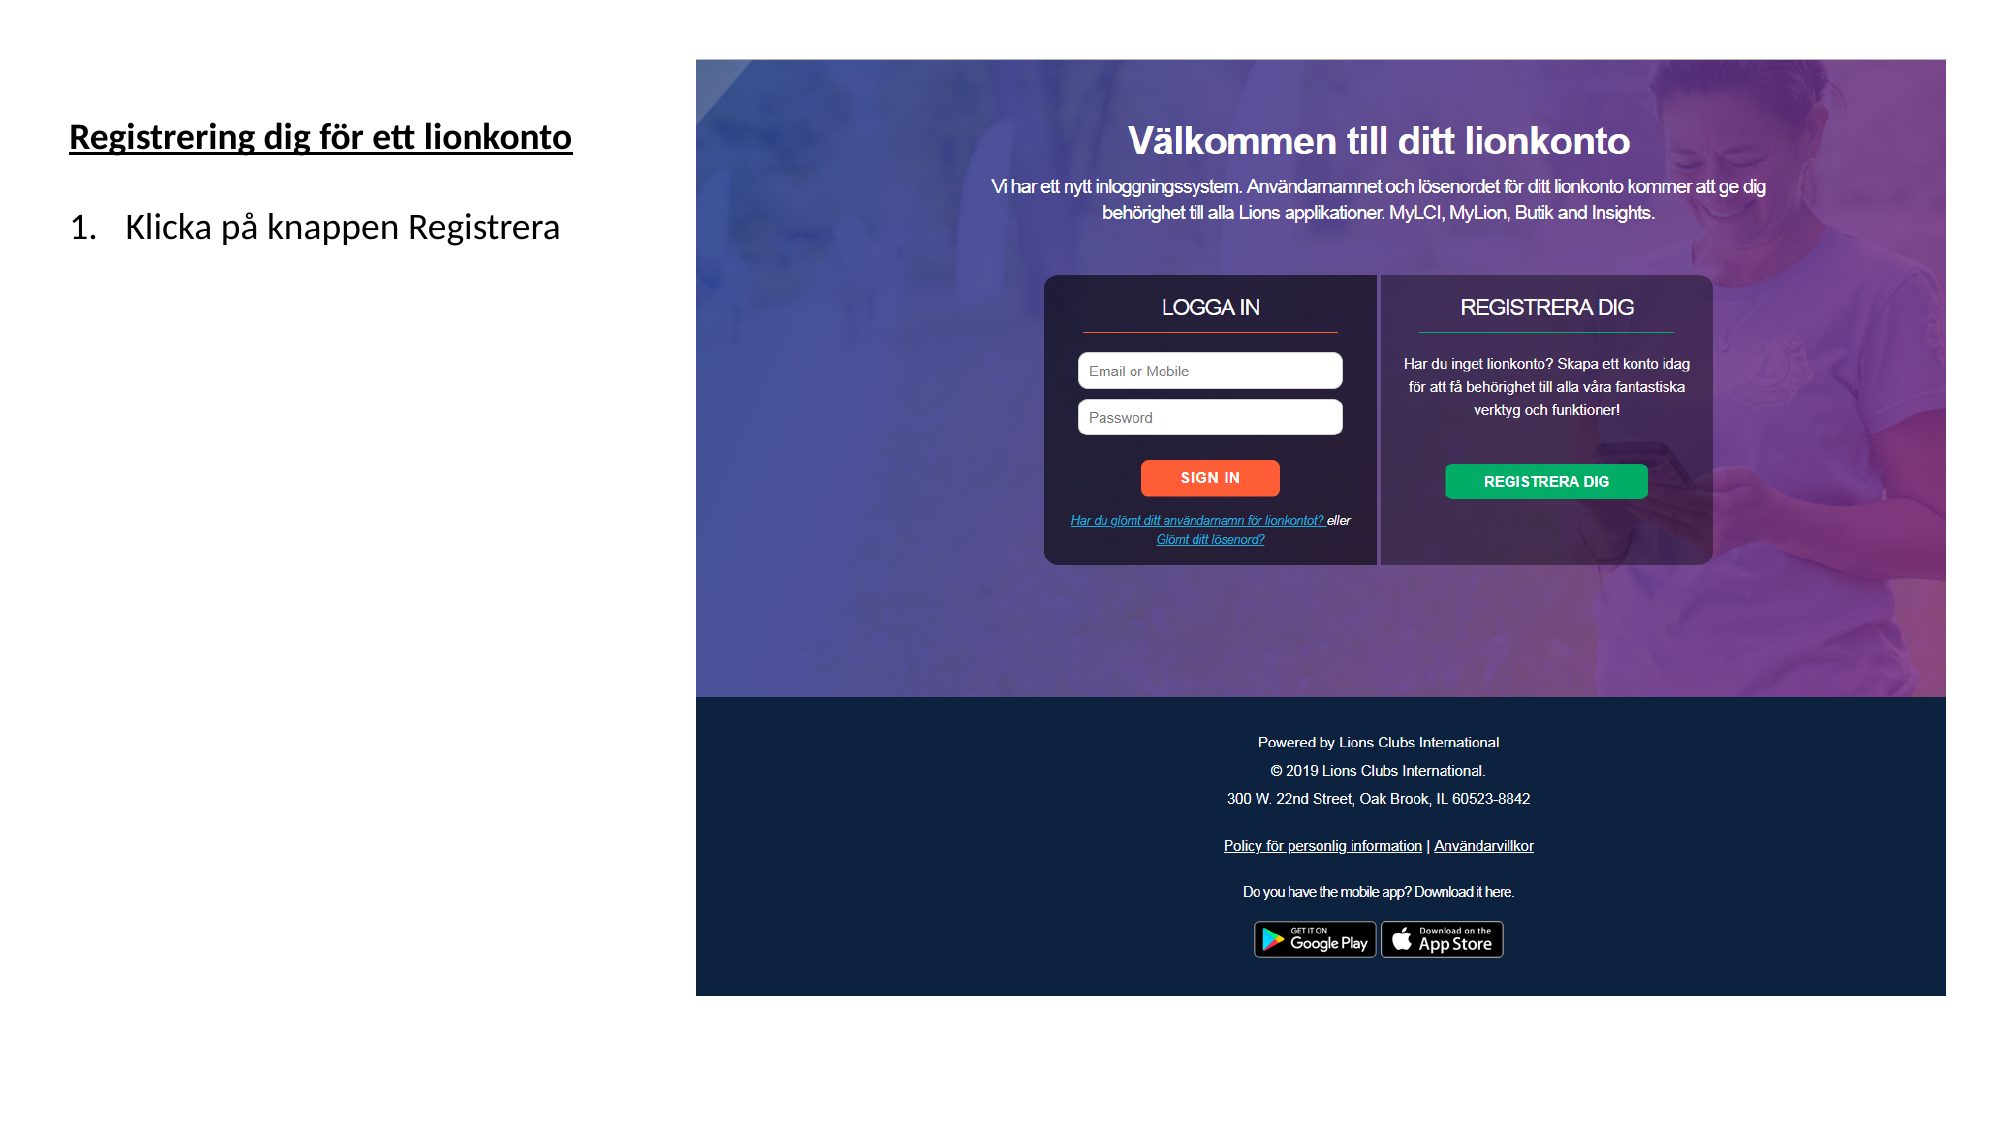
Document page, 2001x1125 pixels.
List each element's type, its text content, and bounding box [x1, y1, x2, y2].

picture [696, 59, 1946, 996]
text_box Registrering dig för ett lionkonto Klicka på knappen Registrera [54, 104, 609, 255]
